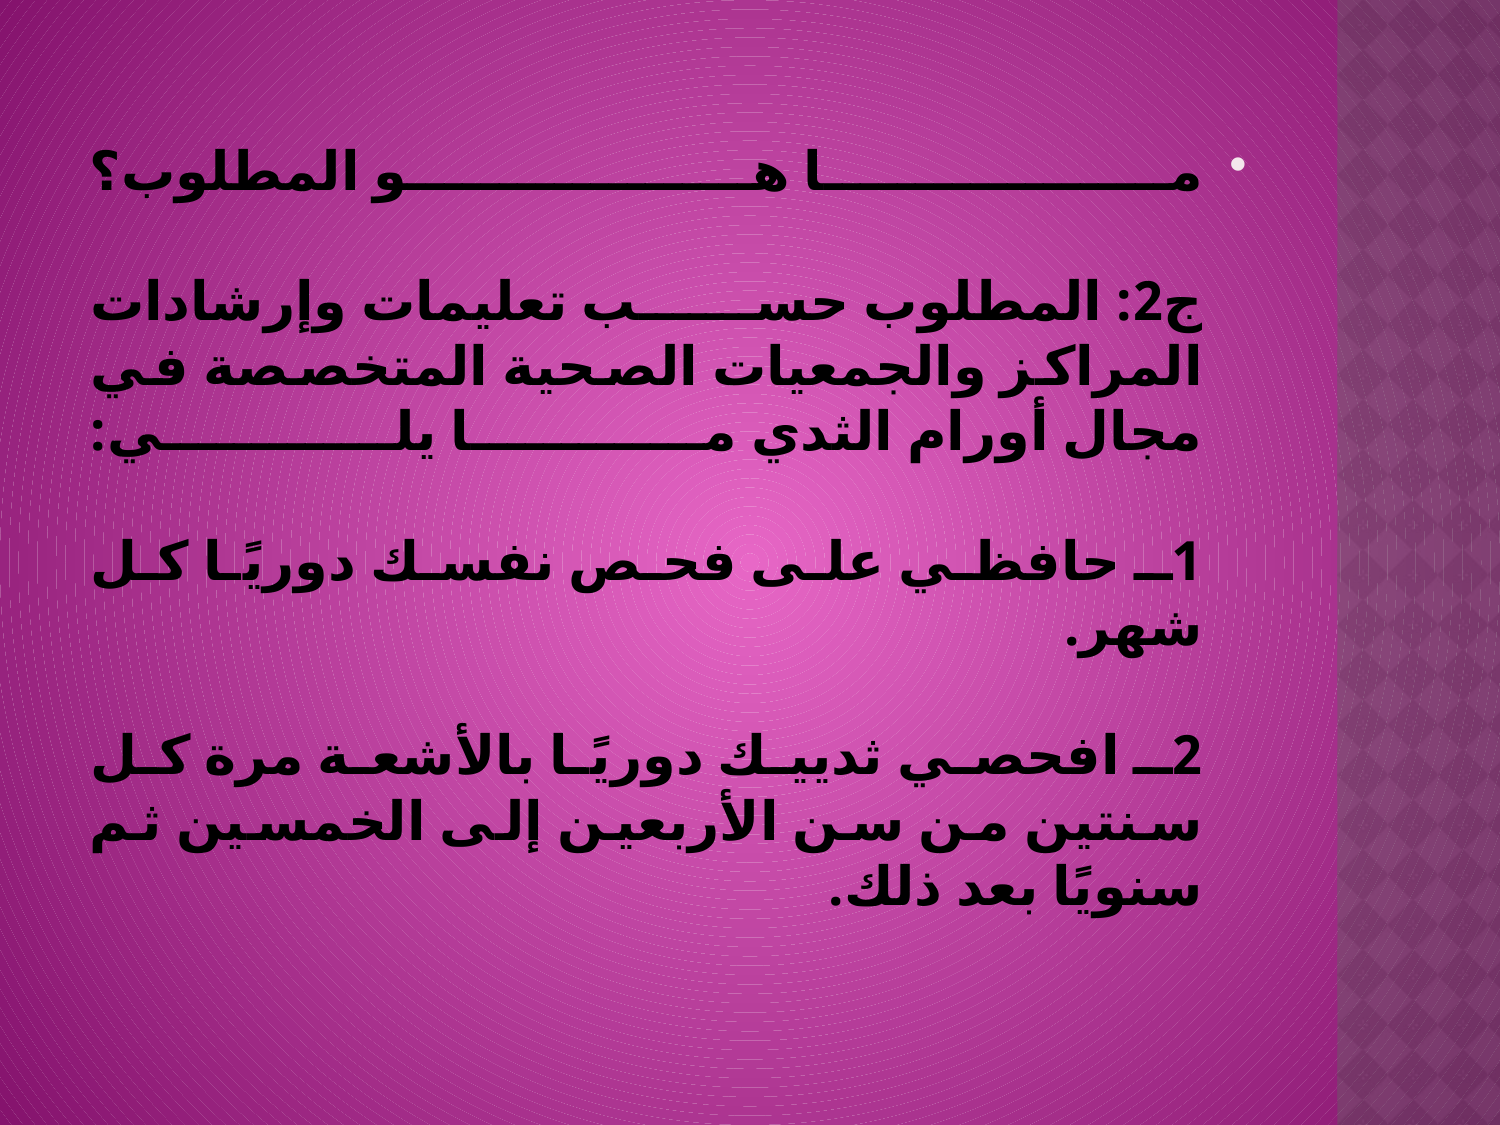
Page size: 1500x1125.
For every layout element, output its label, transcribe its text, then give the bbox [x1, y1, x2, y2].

list ما هو المطلوب؟ ج2: المطلوب حسب تعليمات وإرشادات المراكز والجمعيات الصحية المتخصصة في مجال أورام الثدي ما يلي: 1ـ حافظي على فحص نفسك دوريًا كل شهر. 2ـ افحصي ثدييك دوريًا بالأشعة مرة كل سنتين من سن الأربعين إلى الخمسين ثم سنويًا بعد ذلك. [75, 128, 1263, 1059]
